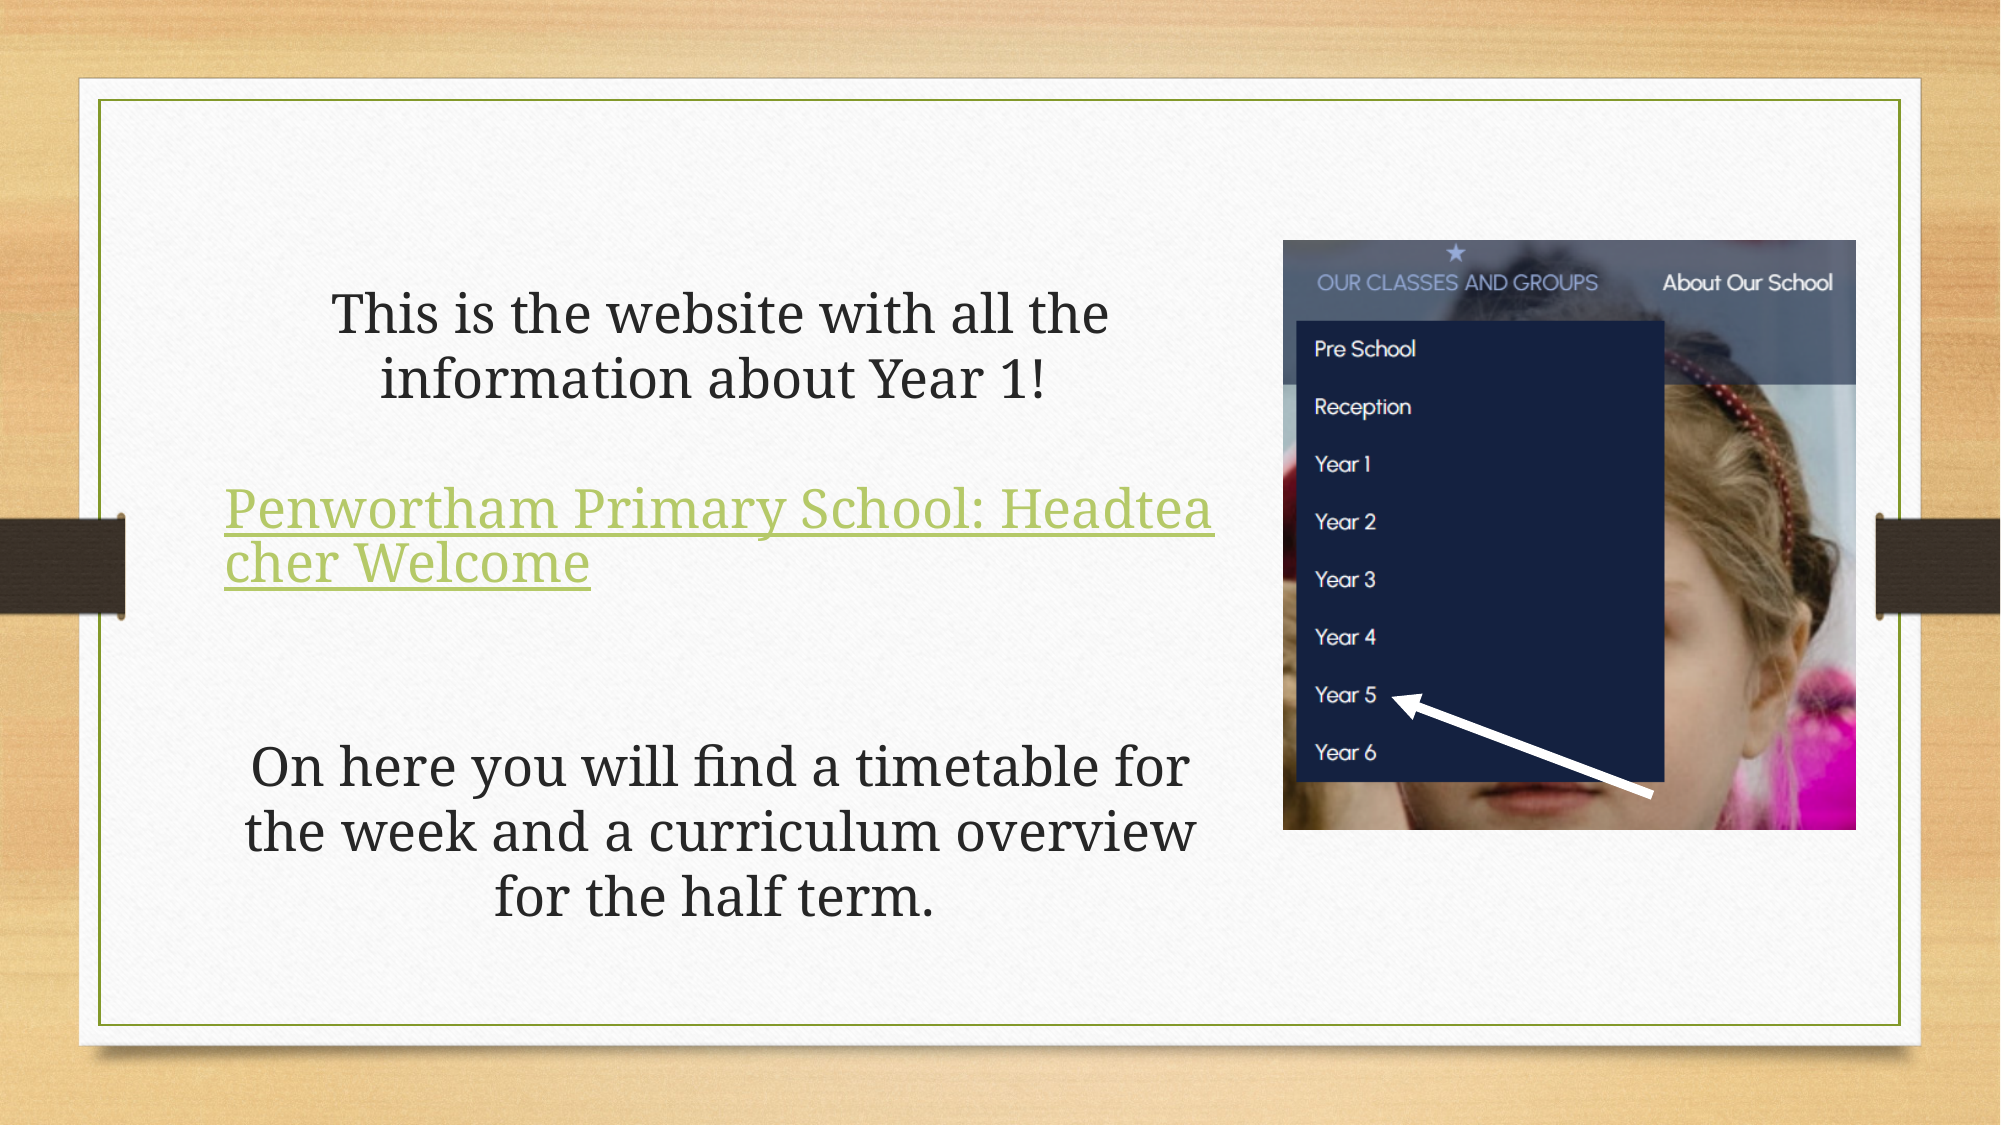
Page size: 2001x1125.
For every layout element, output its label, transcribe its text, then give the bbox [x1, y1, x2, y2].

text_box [1391, 696, 1653, 796]
title This is the website with all the information about Year 1! Penwortham Primary School: Headteacher Welcome On here you will find a timetable for the week and a curriculum overview for the half term. [209, 267, 1234, 940]
picture [0, 0, 2001, 1125]
